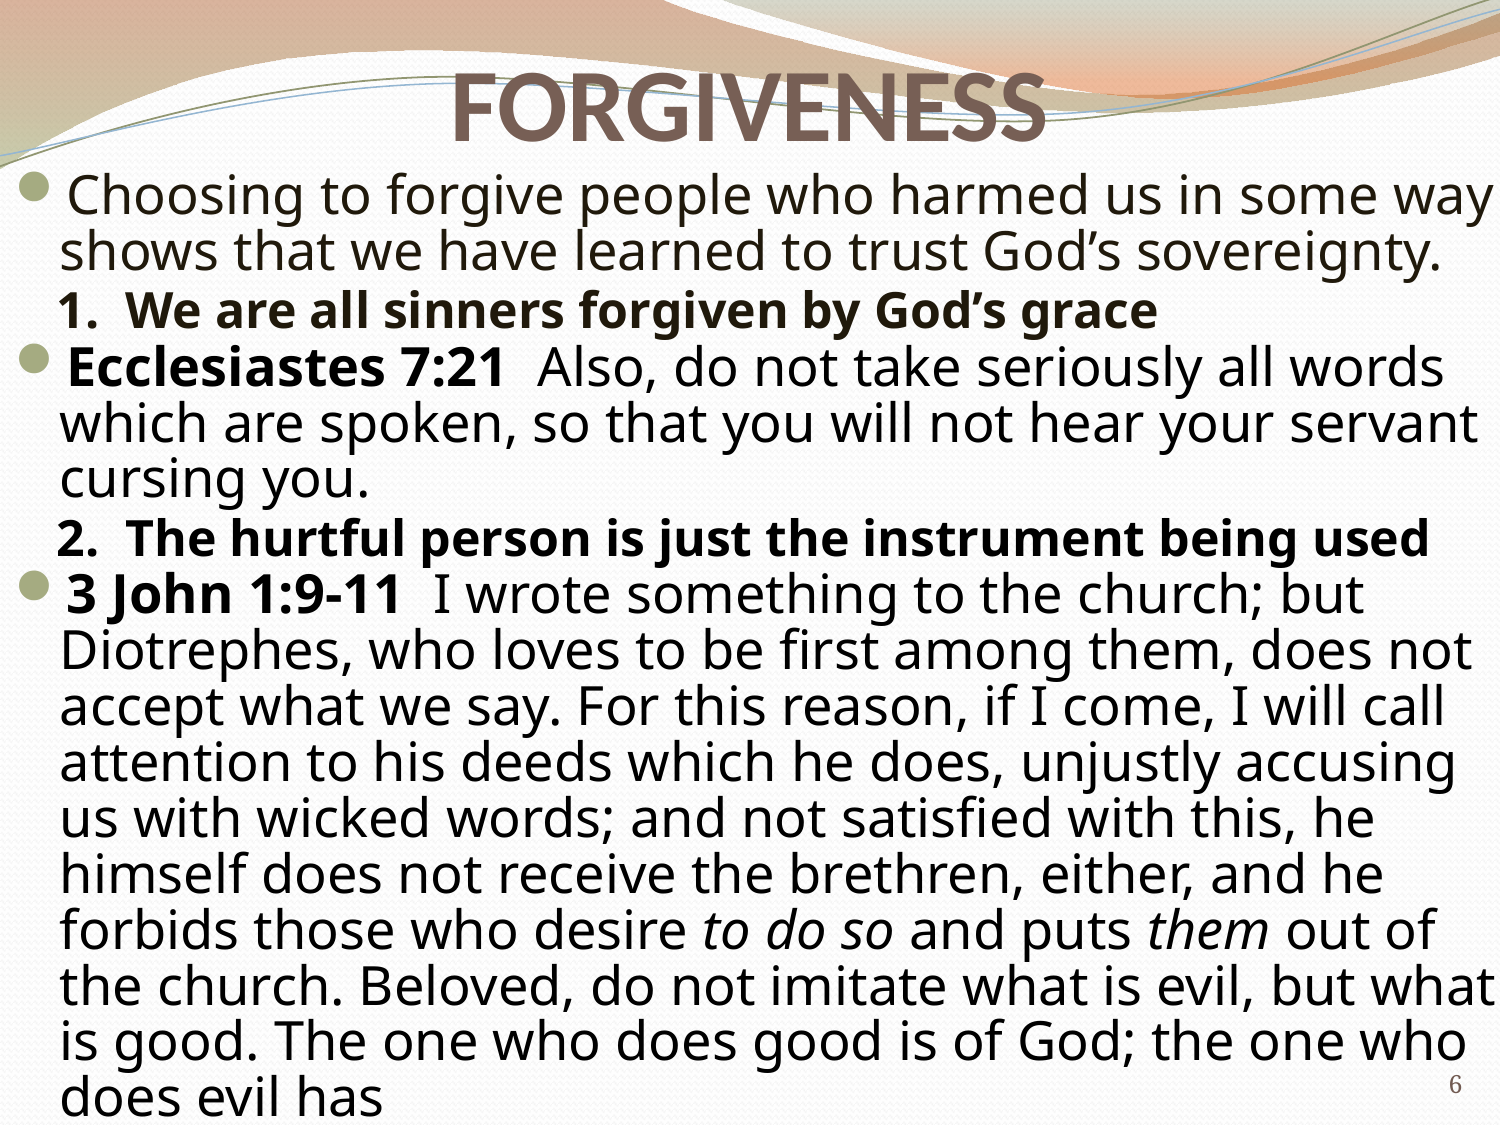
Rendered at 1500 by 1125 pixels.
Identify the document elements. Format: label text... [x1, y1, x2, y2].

title FORGIVENESS [0, 0, 1500, 162]
list Choosing to forgive people who harmed us in some way shows that we have learned to trust God’s sovereignty. 1. We are all sinners forgiven by God’s grace Ecclesiastes 7:21 Also, do not take seriously all words which are spoken, so that you will not hear your servant cursing you. 2. The hurtful person is just the instrument being used 3 John 1:9-11 I wrote something to the church; but Diotrephes, who loves to be first among them, does not accept what we say. For this reason, if I come, I will call attention to his deeds which he does, unjustly accusing us with wicked words; and not satisfied with this, he himself does not receive the brethren, either, and he forbids those who desire to do so and puts them out of the church. Beloved, do not imitate what is evil, but what is good. The one who does good is of God; the one who does evil has not seen God. [0, 162, 1500, 1125]
slide_number 6 [1374, 1042, 1463, 1103]
